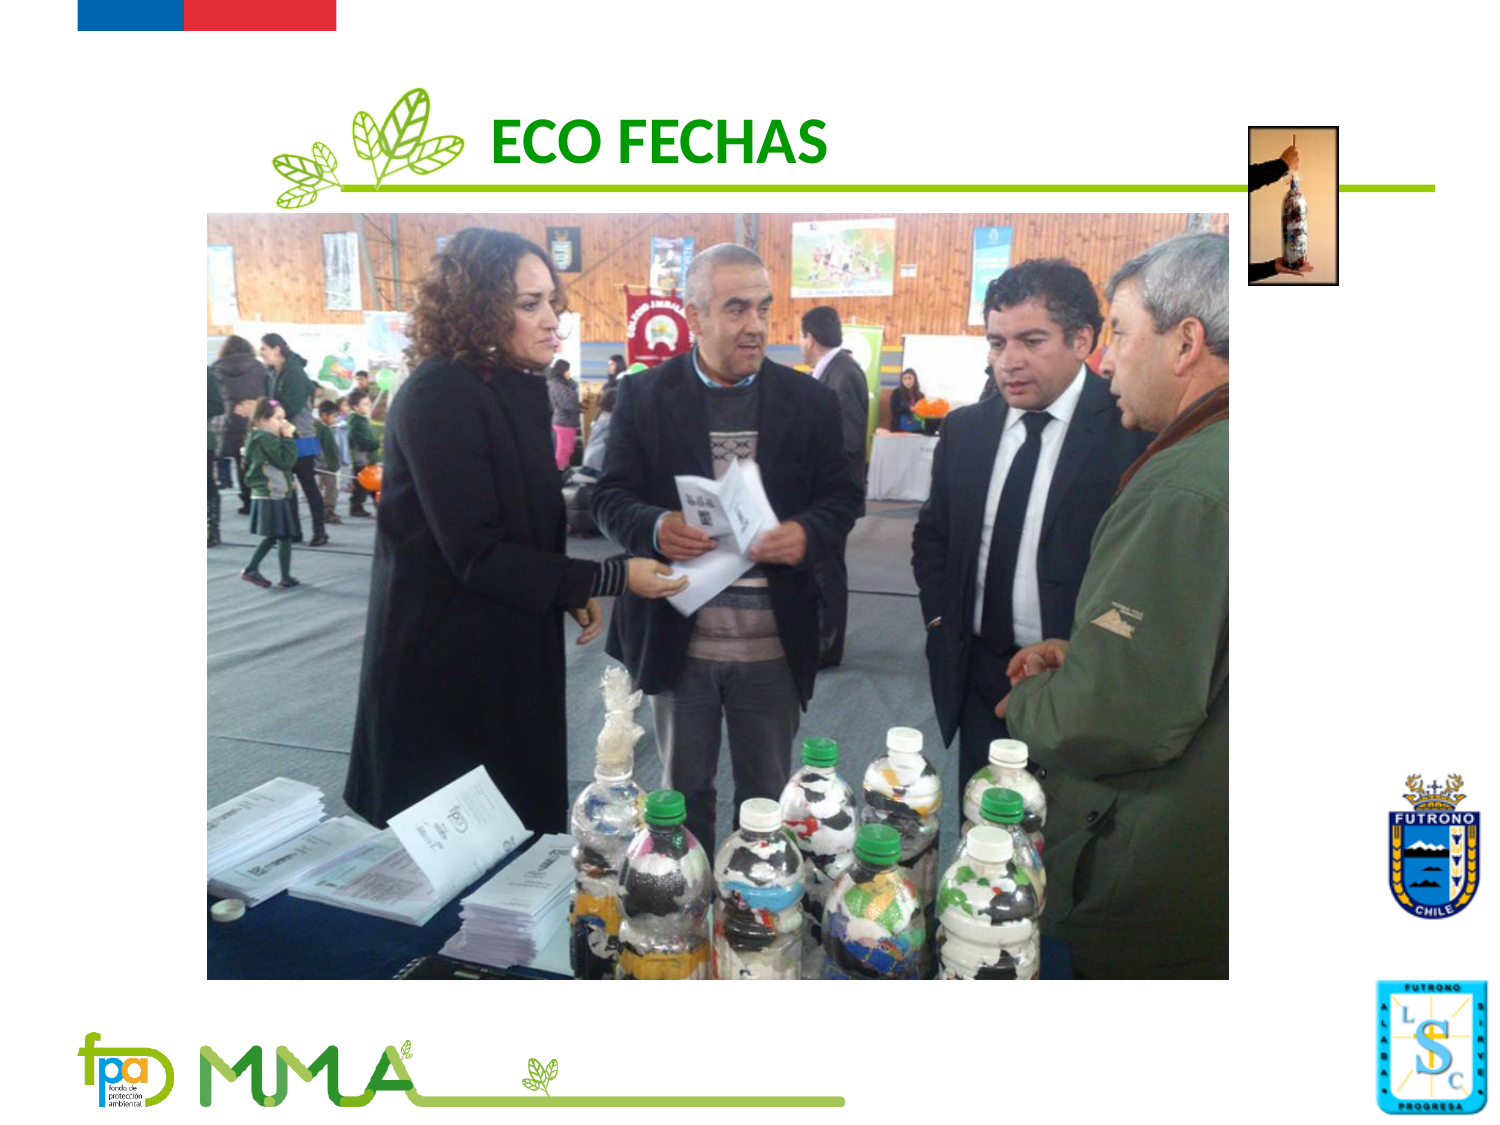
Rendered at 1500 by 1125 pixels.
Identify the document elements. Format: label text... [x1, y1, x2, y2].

picture [206, 62, 1229, 981]
picture [1371, 771, 1500, 1124]
text_box [460, 182, 1242, 195]
picture [200, 1039, 845, 1107]
text_box [1343, 182, 1438, 195]
picture [77, 0, 337, 31]
picture [77, 1031, 174, 1107]
picture [106, 1064, 118, 1077]
text_box ECO FECHAS [476, 89, 1199, 185]
picture [1248, 126, 1339, 286]
